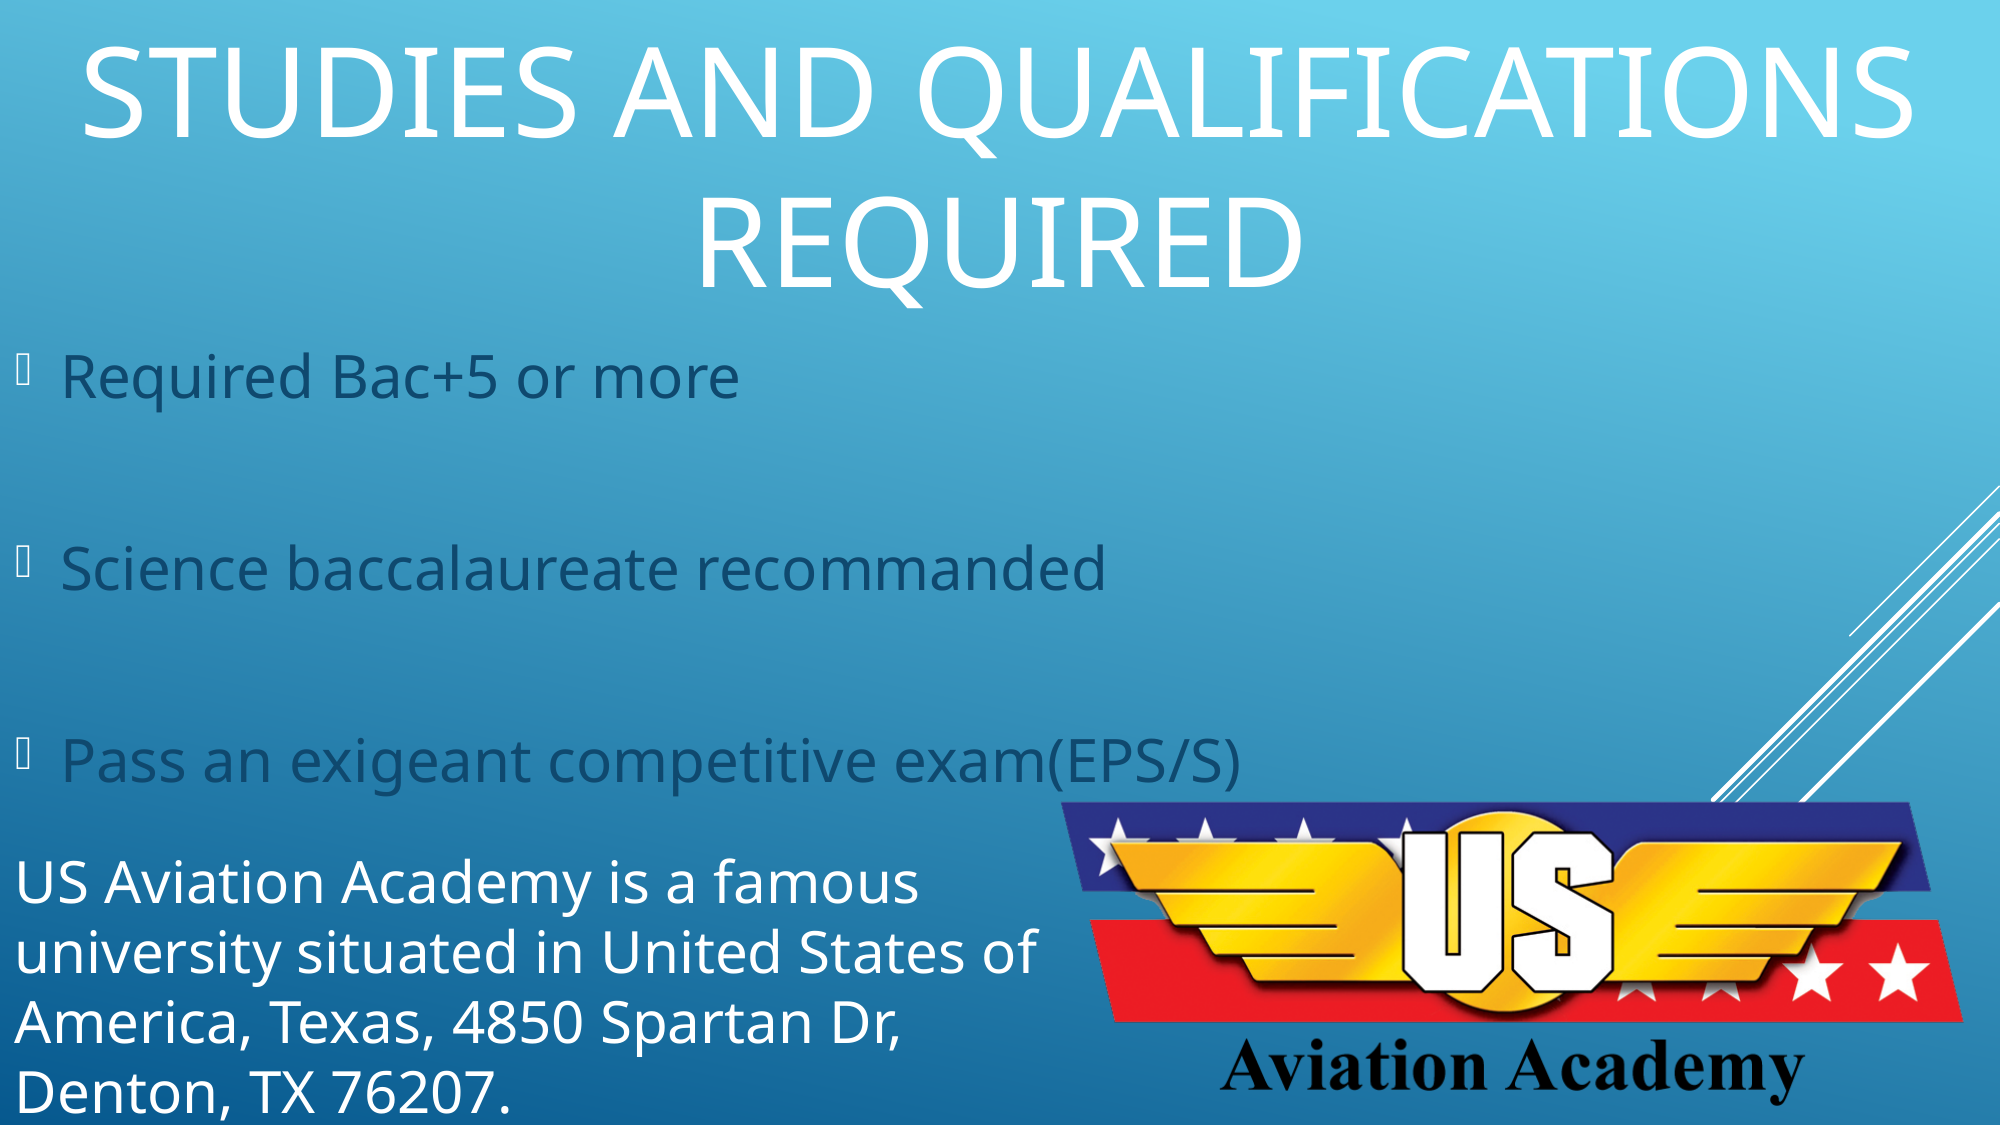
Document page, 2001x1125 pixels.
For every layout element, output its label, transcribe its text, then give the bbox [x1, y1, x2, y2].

list Required Bac+5 or more Science baccalaureate recommanded Pass an exigeant competitive exam(EPS/S) [0, 329, 1372, 804]
title Studies and qualifications required [0, 0, 2000, 326]
text_box US Aviation Academy is a famous university situated in United States of America, Texas, 4850 Spartan Dr, Denton, TX 76207. [0, 837, 1020, 1125]
picture [1020, 748, 2000, 1125]
